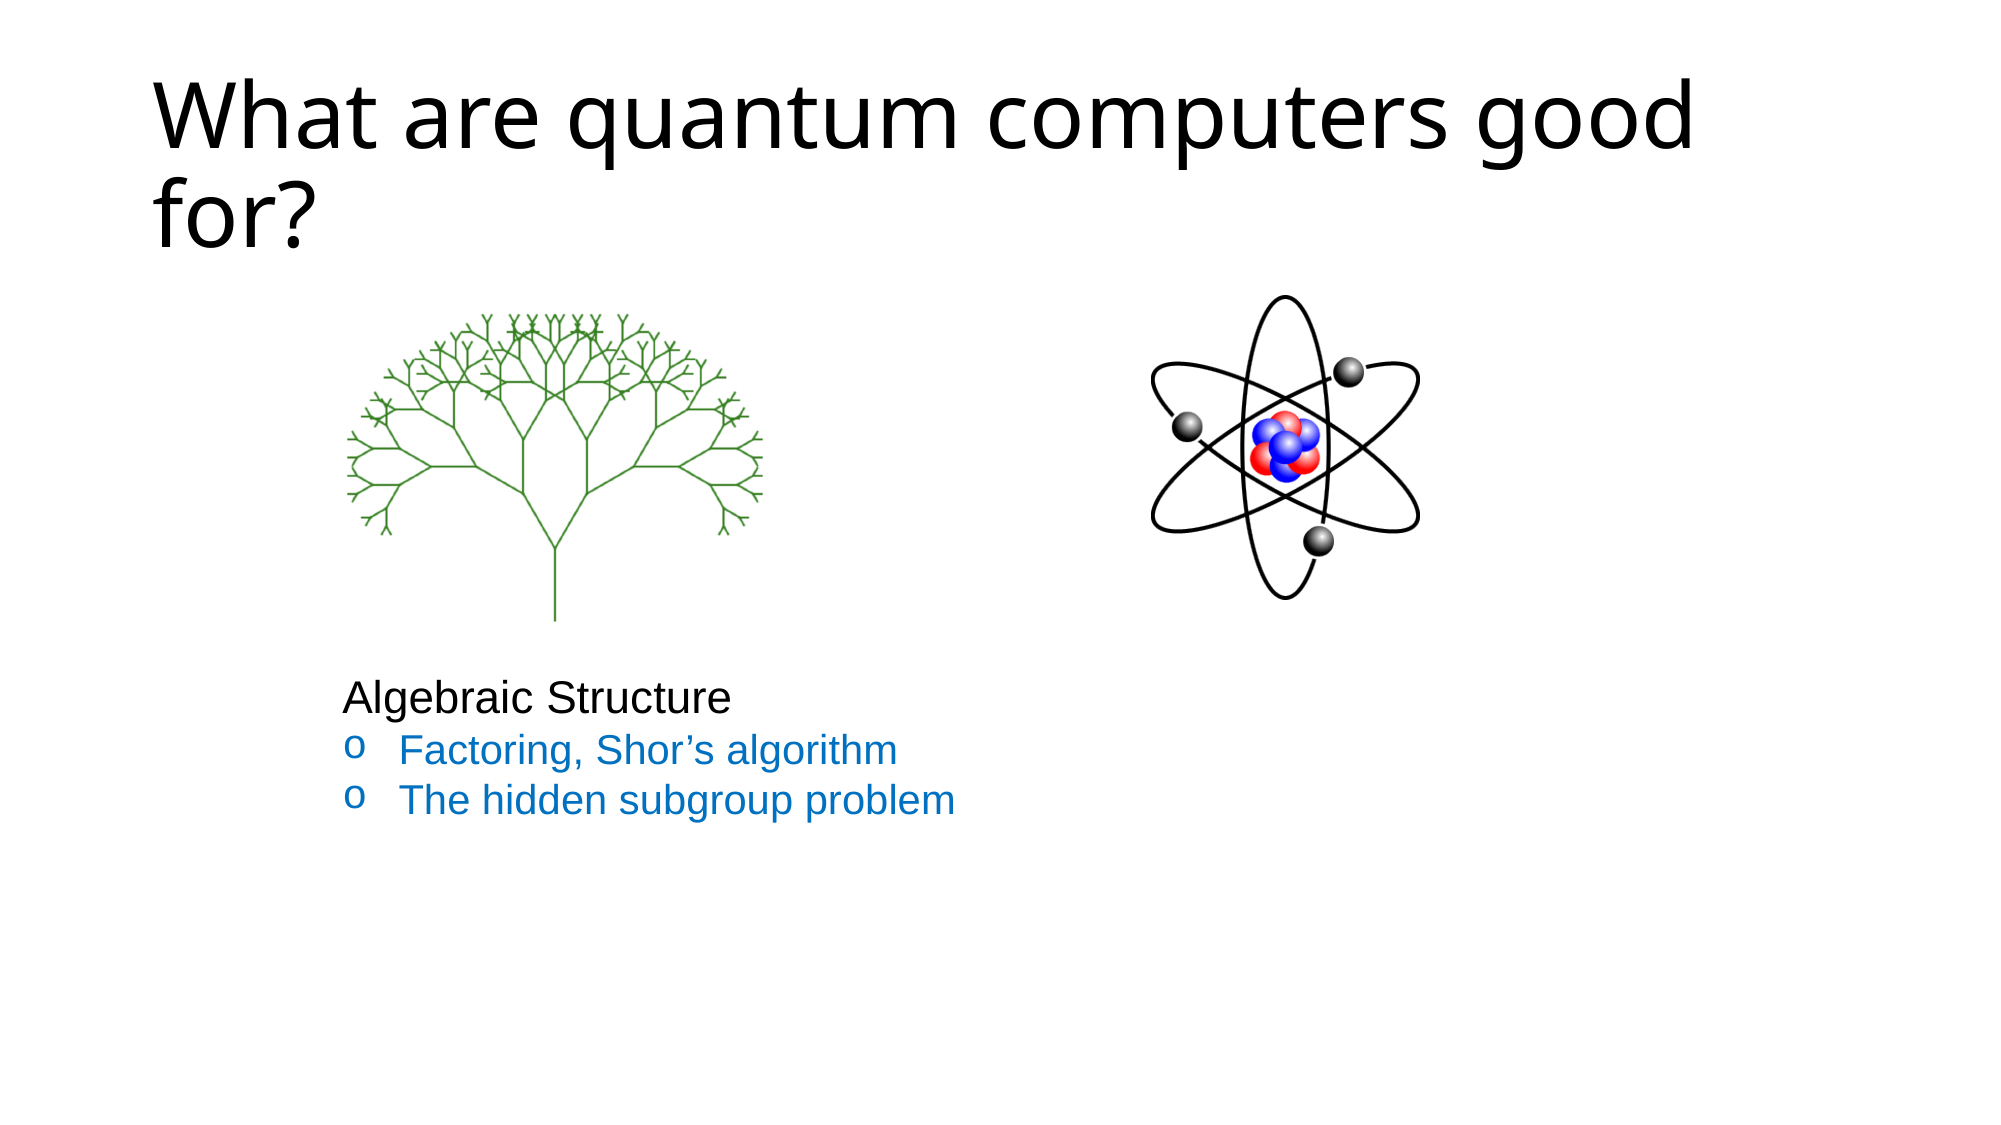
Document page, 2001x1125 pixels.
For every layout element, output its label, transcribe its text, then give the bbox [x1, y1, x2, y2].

picture [326, 304, 778, 639]
title What are quantum computers good for? [137, 59, 1863, 278]
text_box Algebraic Structure Factoring, Shor’s algorithm The hidden subgroup problem [327, 660, 1123, 831]
picture [1151, 295, 1420, 601]
